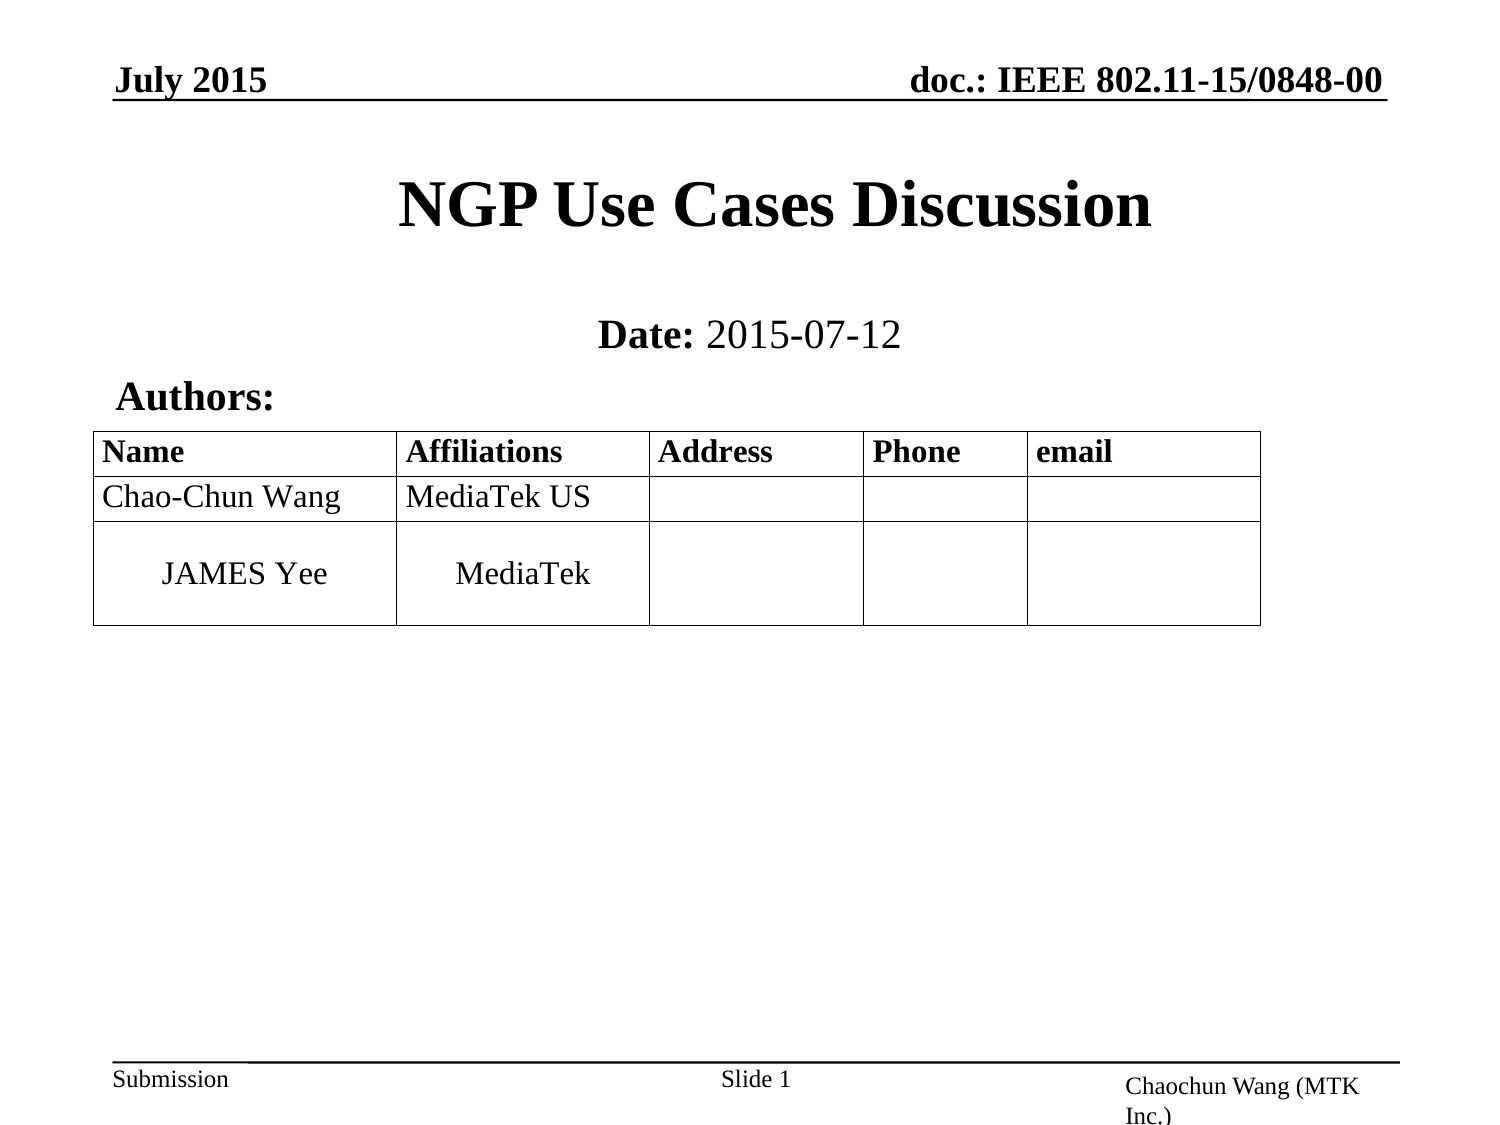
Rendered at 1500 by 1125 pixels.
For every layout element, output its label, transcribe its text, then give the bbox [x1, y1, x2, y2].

footer Chaochun Wang (MTK Inc.) [1110, 1062, 1402, 1093]
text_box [83, 430, 1335, 1068]
list Date: 2015-07-12 [112, 298, 1388, 362]
slide_number Slide 1 [712, 1077, 800, 1093]
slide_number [114, 54, 270, 101]
title NGP Use Cases Discussion [64, 112, 1471, 288]
text_box Authors: [100, 361, 338, 425]
